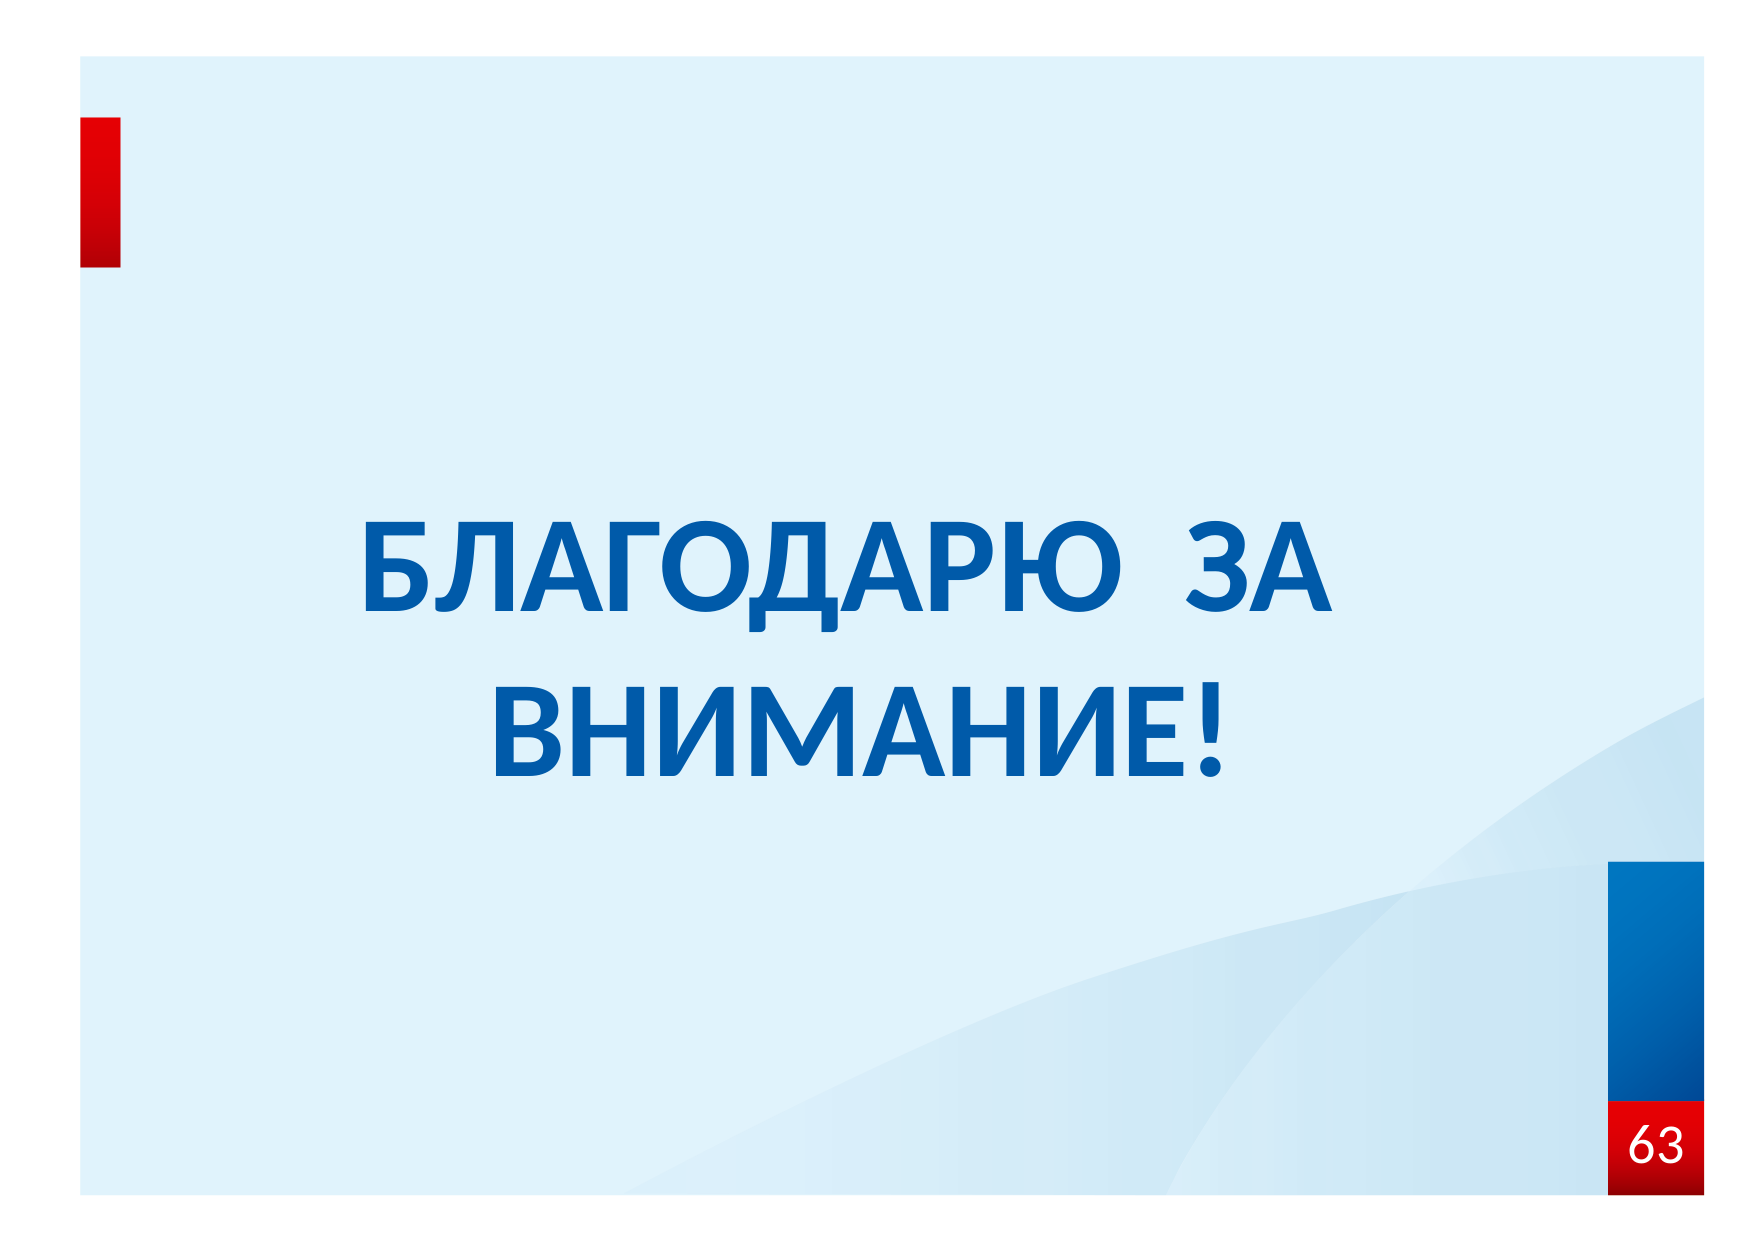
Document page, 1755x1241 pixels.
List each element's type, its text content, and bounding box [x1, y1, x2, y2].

title БЛАГОДАРЮ ЗА ВНИМАНИЕ! [157, 90, 1566, 1188]
picture [0, 0, 1754, 1240]
slide_number 63 [1596, 1092, 1716, 1207]
